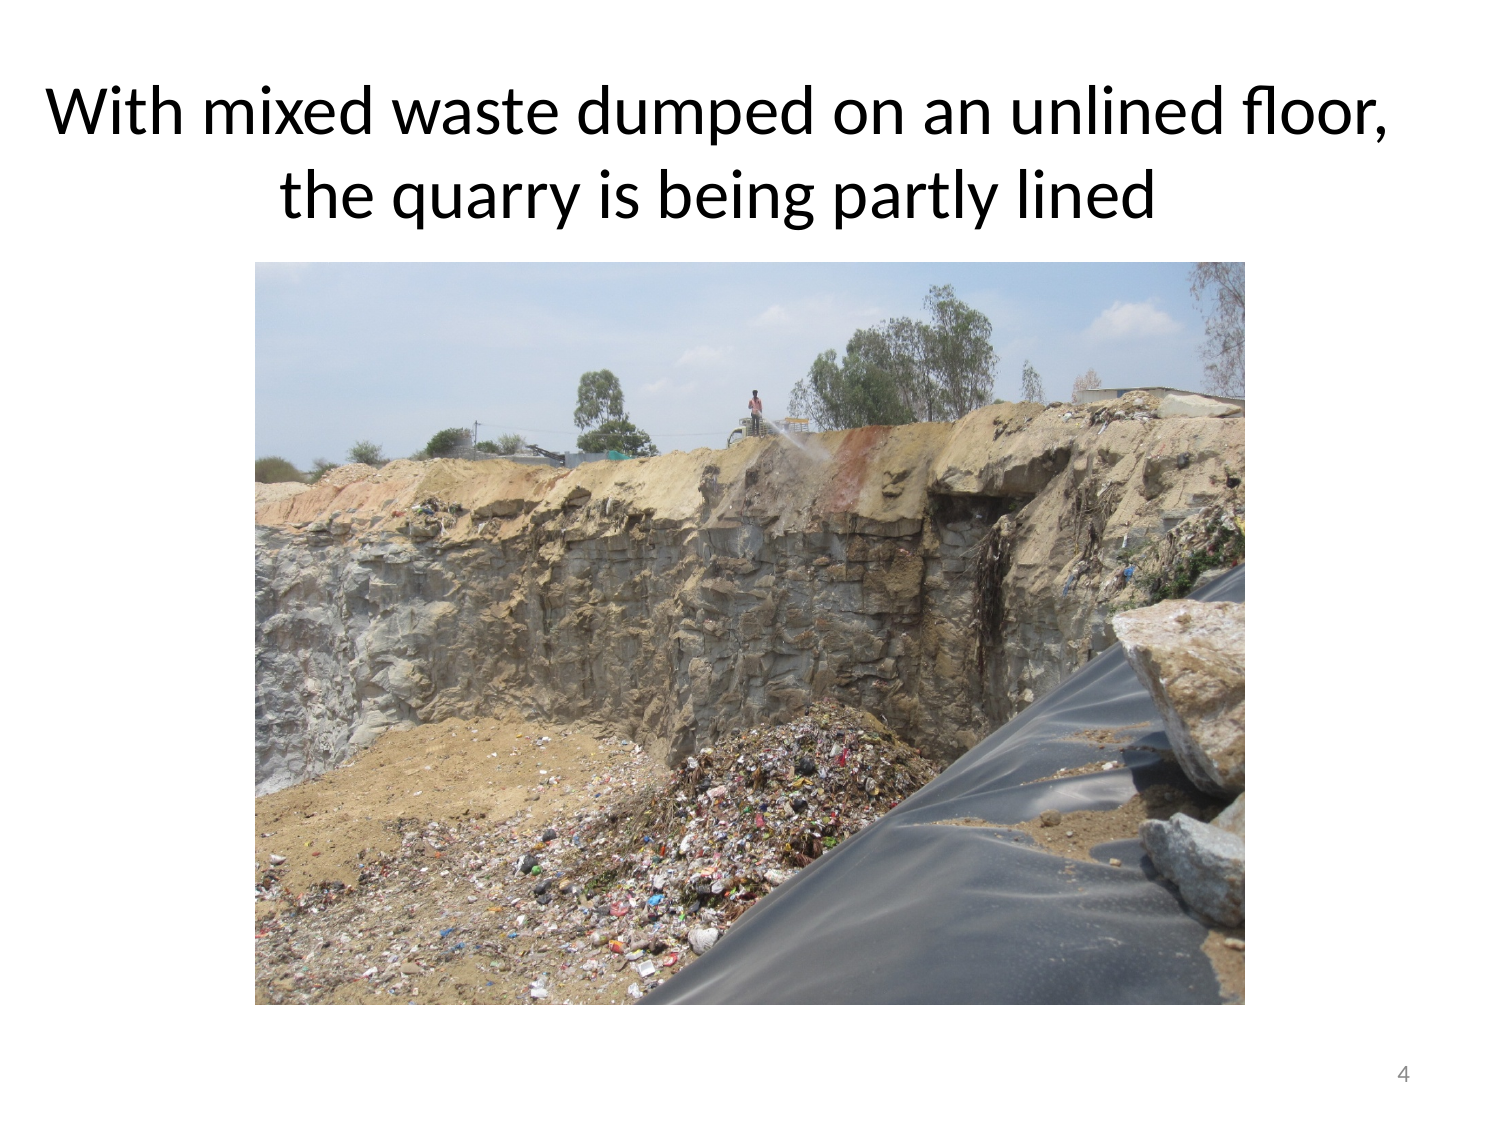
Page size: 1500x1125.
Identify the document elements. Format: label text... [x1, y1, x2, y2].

title With mixed waste dumped on an unlined floor, the quarry is being partly lined [0, 54, 1439, 243]
slide_number 4 [1074, 1042, 1425, 1103]
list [254, 262, 1246, 1006]
